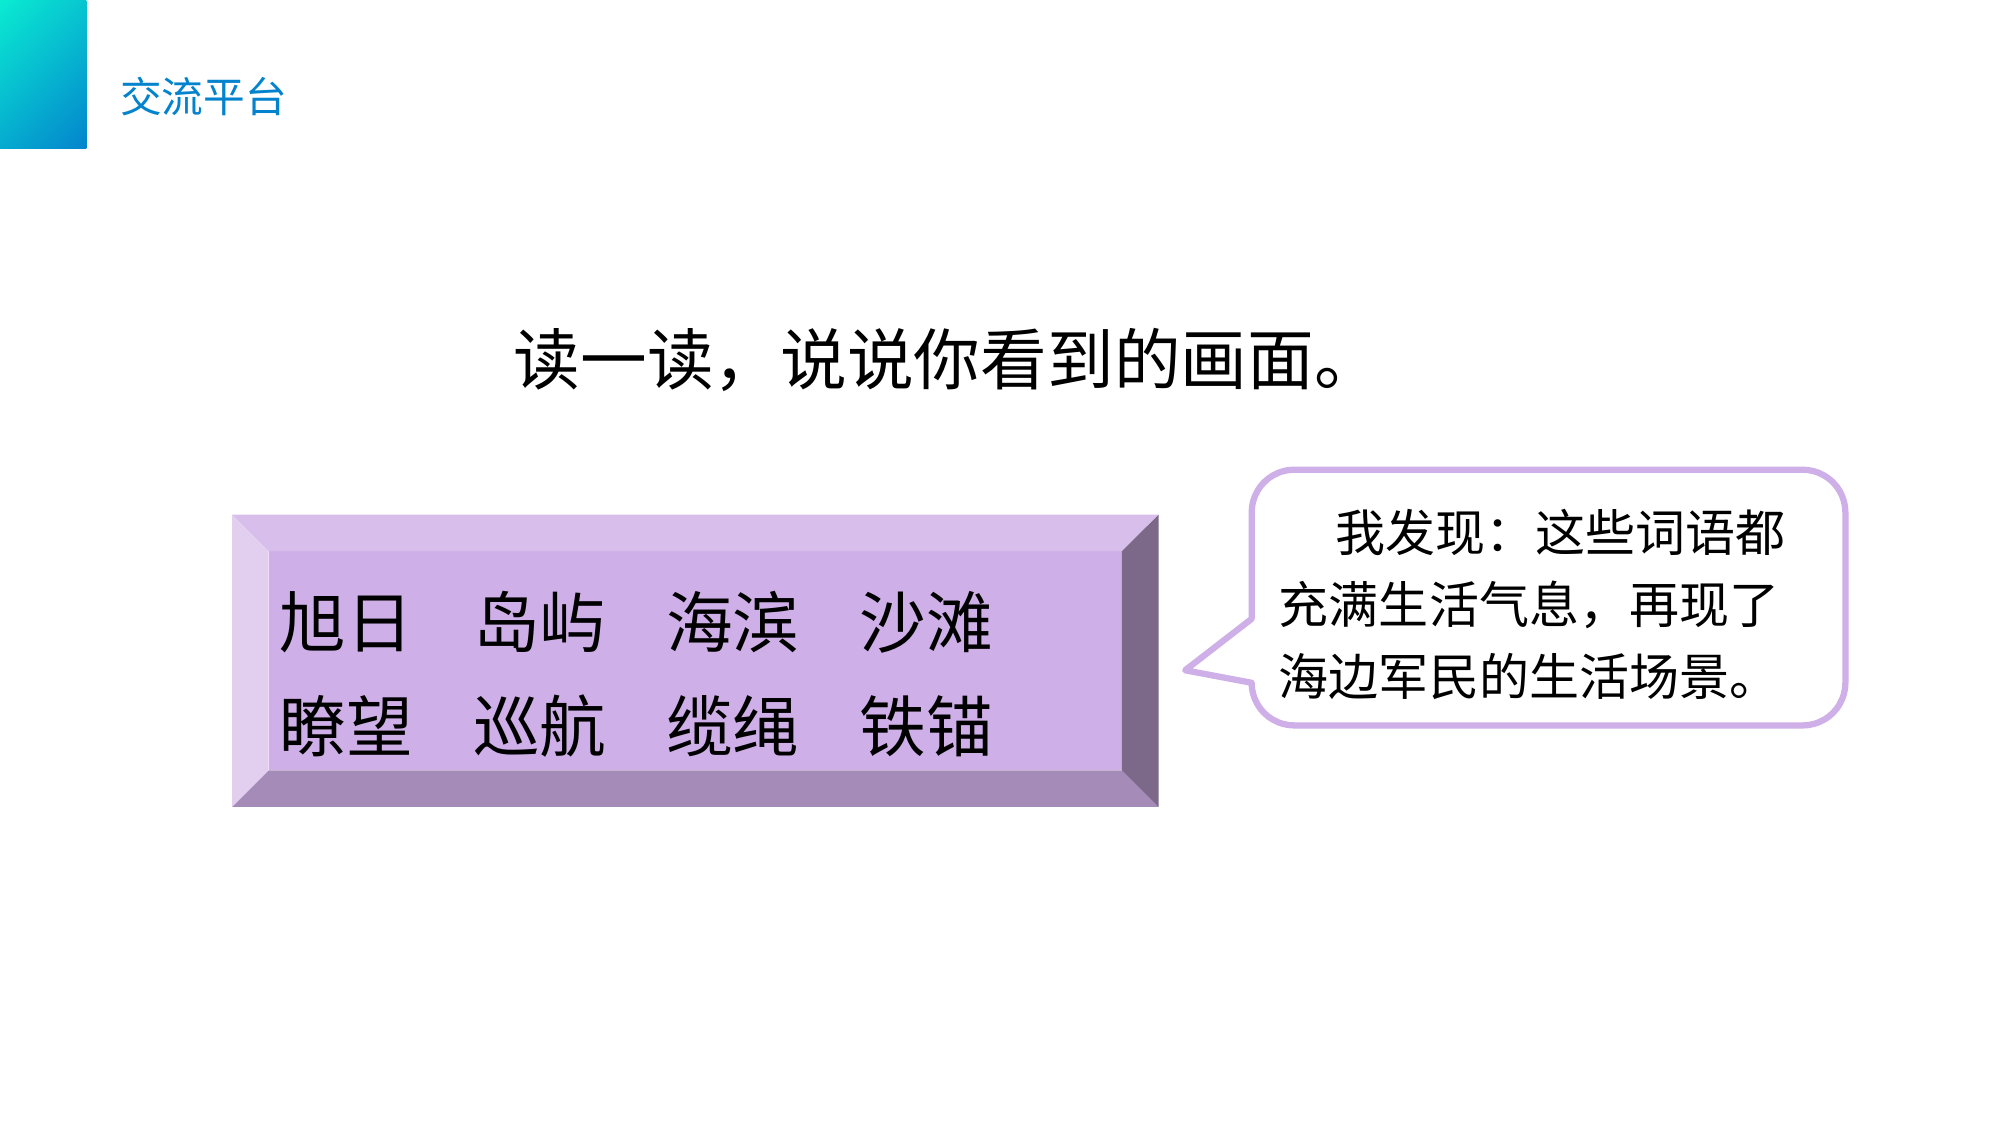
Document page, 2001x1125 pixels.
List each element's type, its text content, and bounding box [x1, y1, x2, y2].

text_box 旭日 岛屿 海滨 沙滩 瞭望 巡航 缆绳 铁锚 [232, 514, 1159, 807]
list 交流平台 [105, 69, 447, 132]
text_box 读一读，说说你看到的画面。 [498, 294, 1554, 406]
text_box 我发现：这些词语都充满生活气息，再现了海边军民的生活场景。 [1185, 469, 1846, 726]
